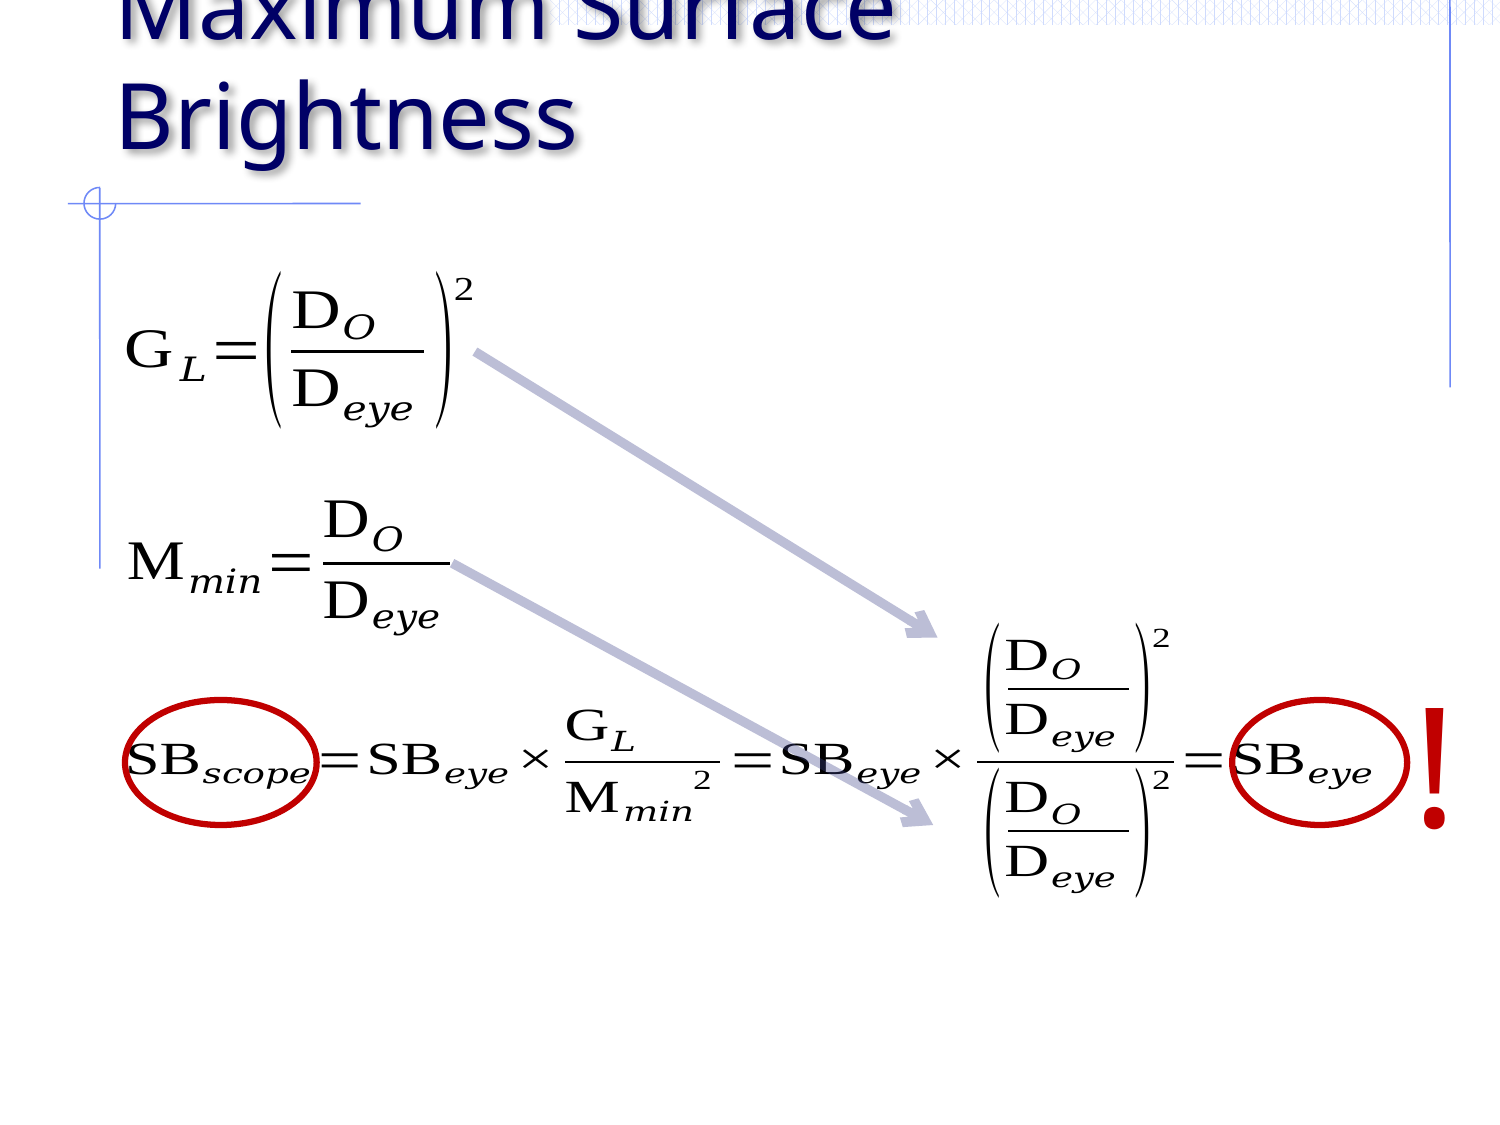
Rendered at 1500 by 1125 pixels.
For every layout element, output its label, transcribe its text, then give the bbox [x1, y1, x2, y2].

text_box [1232, 699, 1397, 826]
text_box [474, 351, 938, 567]
title Maximum Surface Brightness [99, 50, 1375, 175]
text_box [451, 562, 934, 826]
text_box [124, 699, 317, 826]
text_box ! [1397, 653, 1472, 869]
